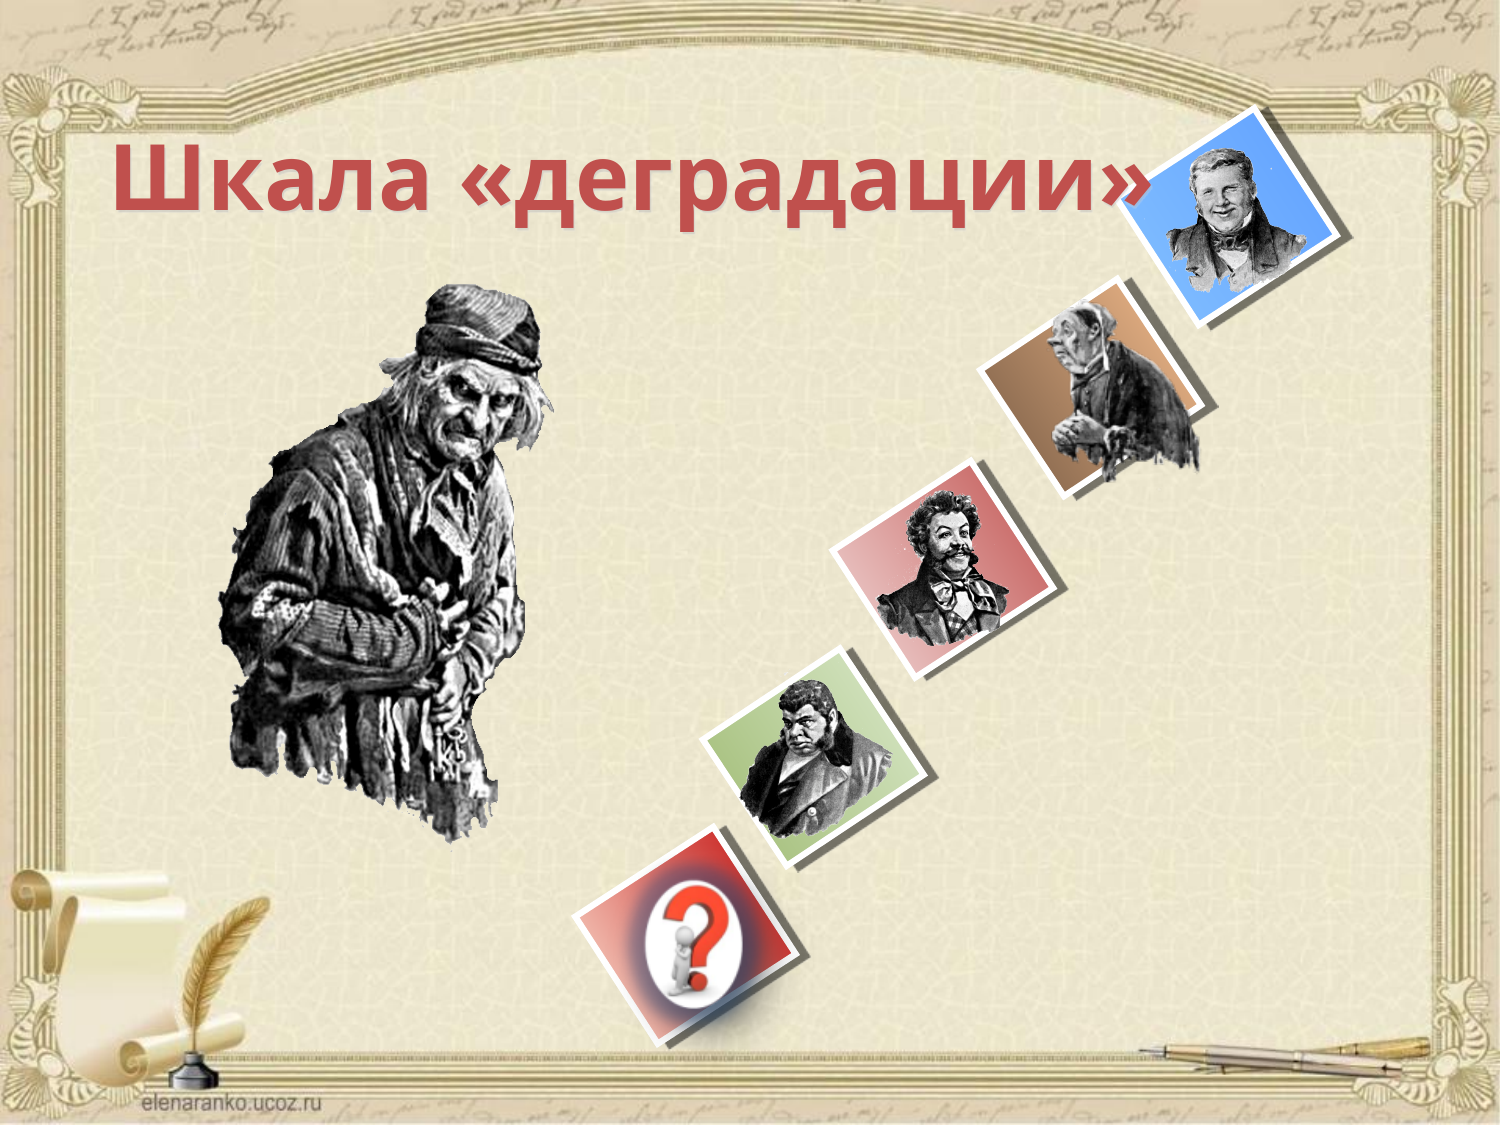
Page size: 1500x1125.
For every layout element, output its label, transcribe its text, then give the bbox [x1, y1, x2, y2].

text_box [1032, 555, 1054, 602]
text_box [832, 537, 853, 582]
text_box Шкала «деградации» [93, 111, 1205, 237]
text_box [980, 347, 1014, 421]
picture [0, 0, 1500, 1125]
text_box [1231, 108, 1264, 123]
text_box [702, 727, 721, 768]
text_box [915, 761, 924, 781]
text_box [915, 658, 946, 678]
text_box [1329, 223, 1337, 241]
